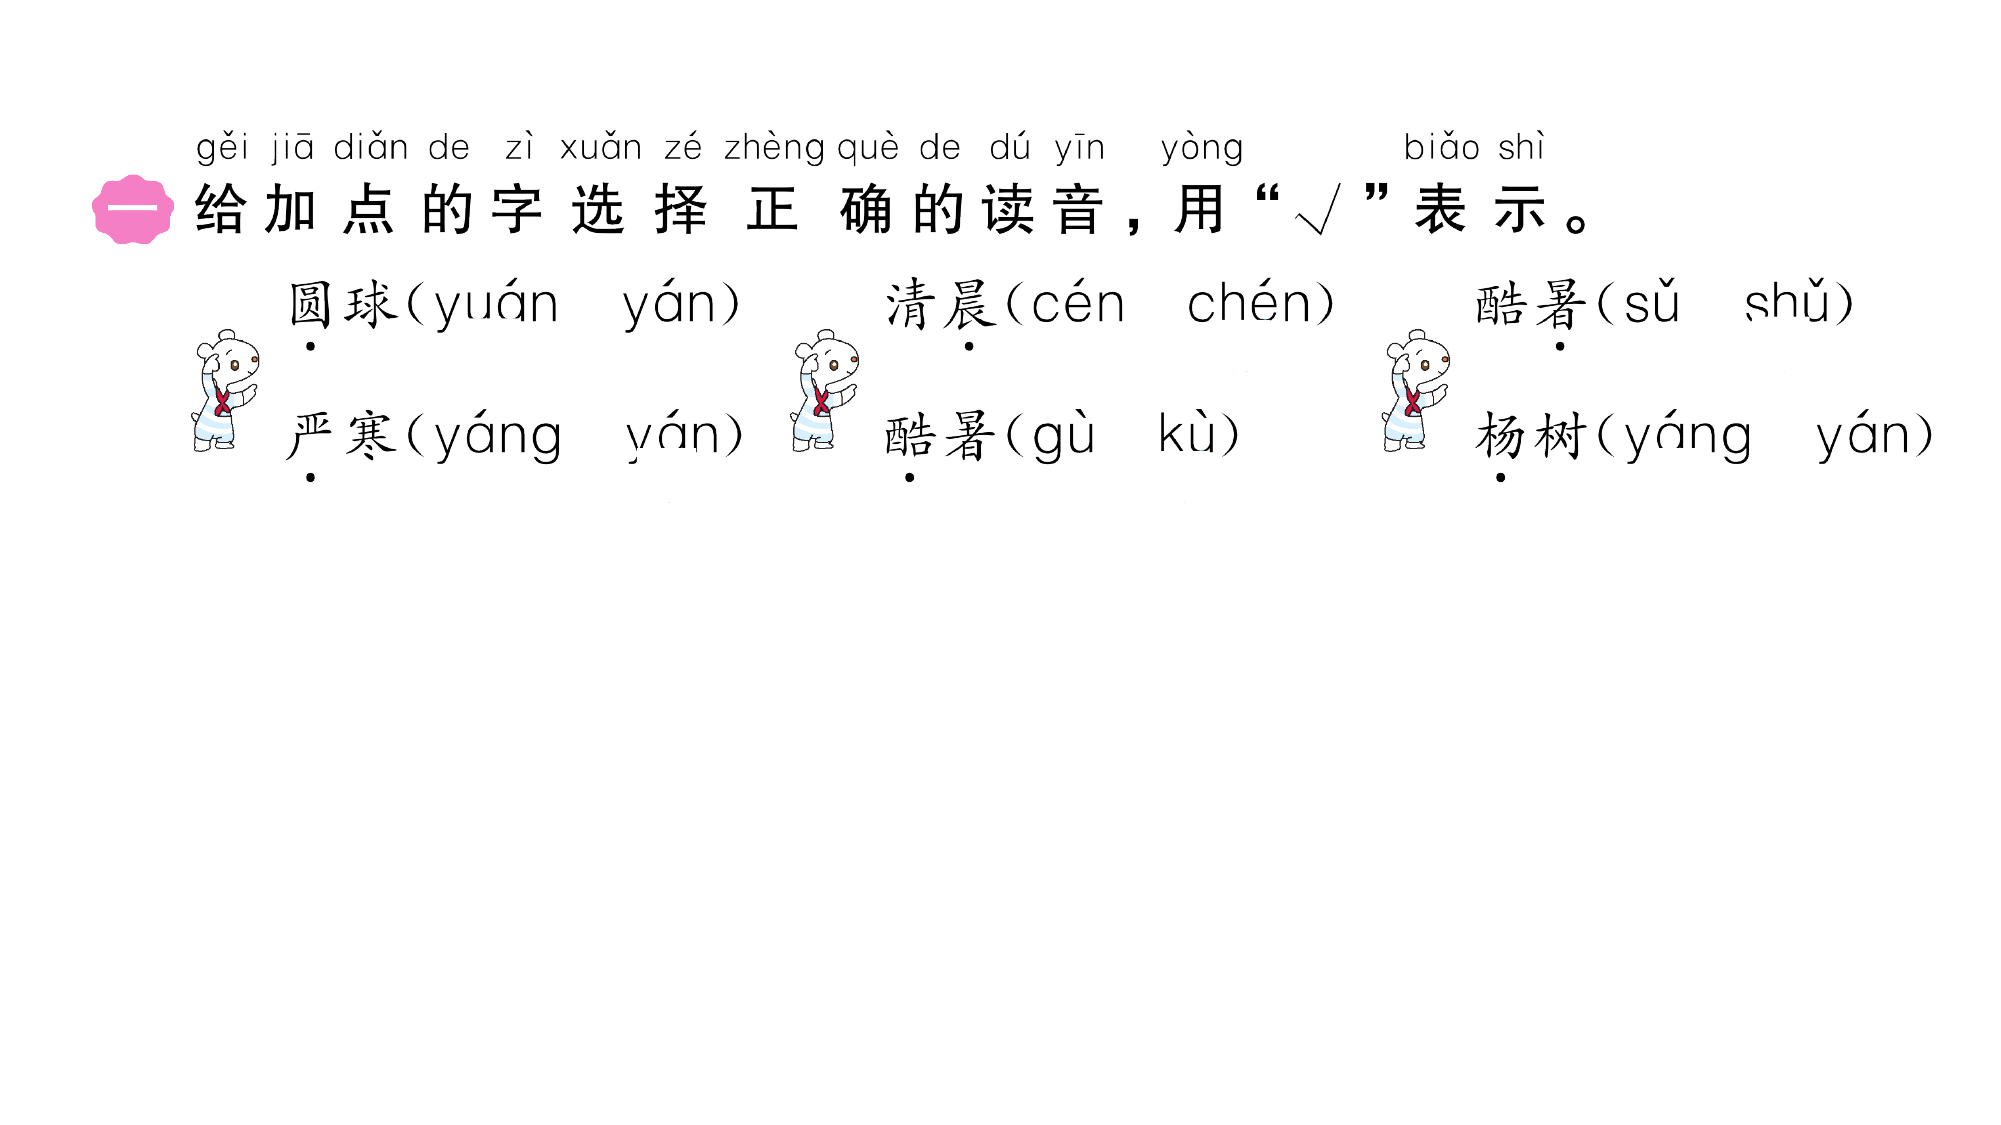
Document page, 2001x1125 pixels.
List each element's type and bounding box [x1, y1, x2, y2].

picture [88, 118, 1979, 520]
